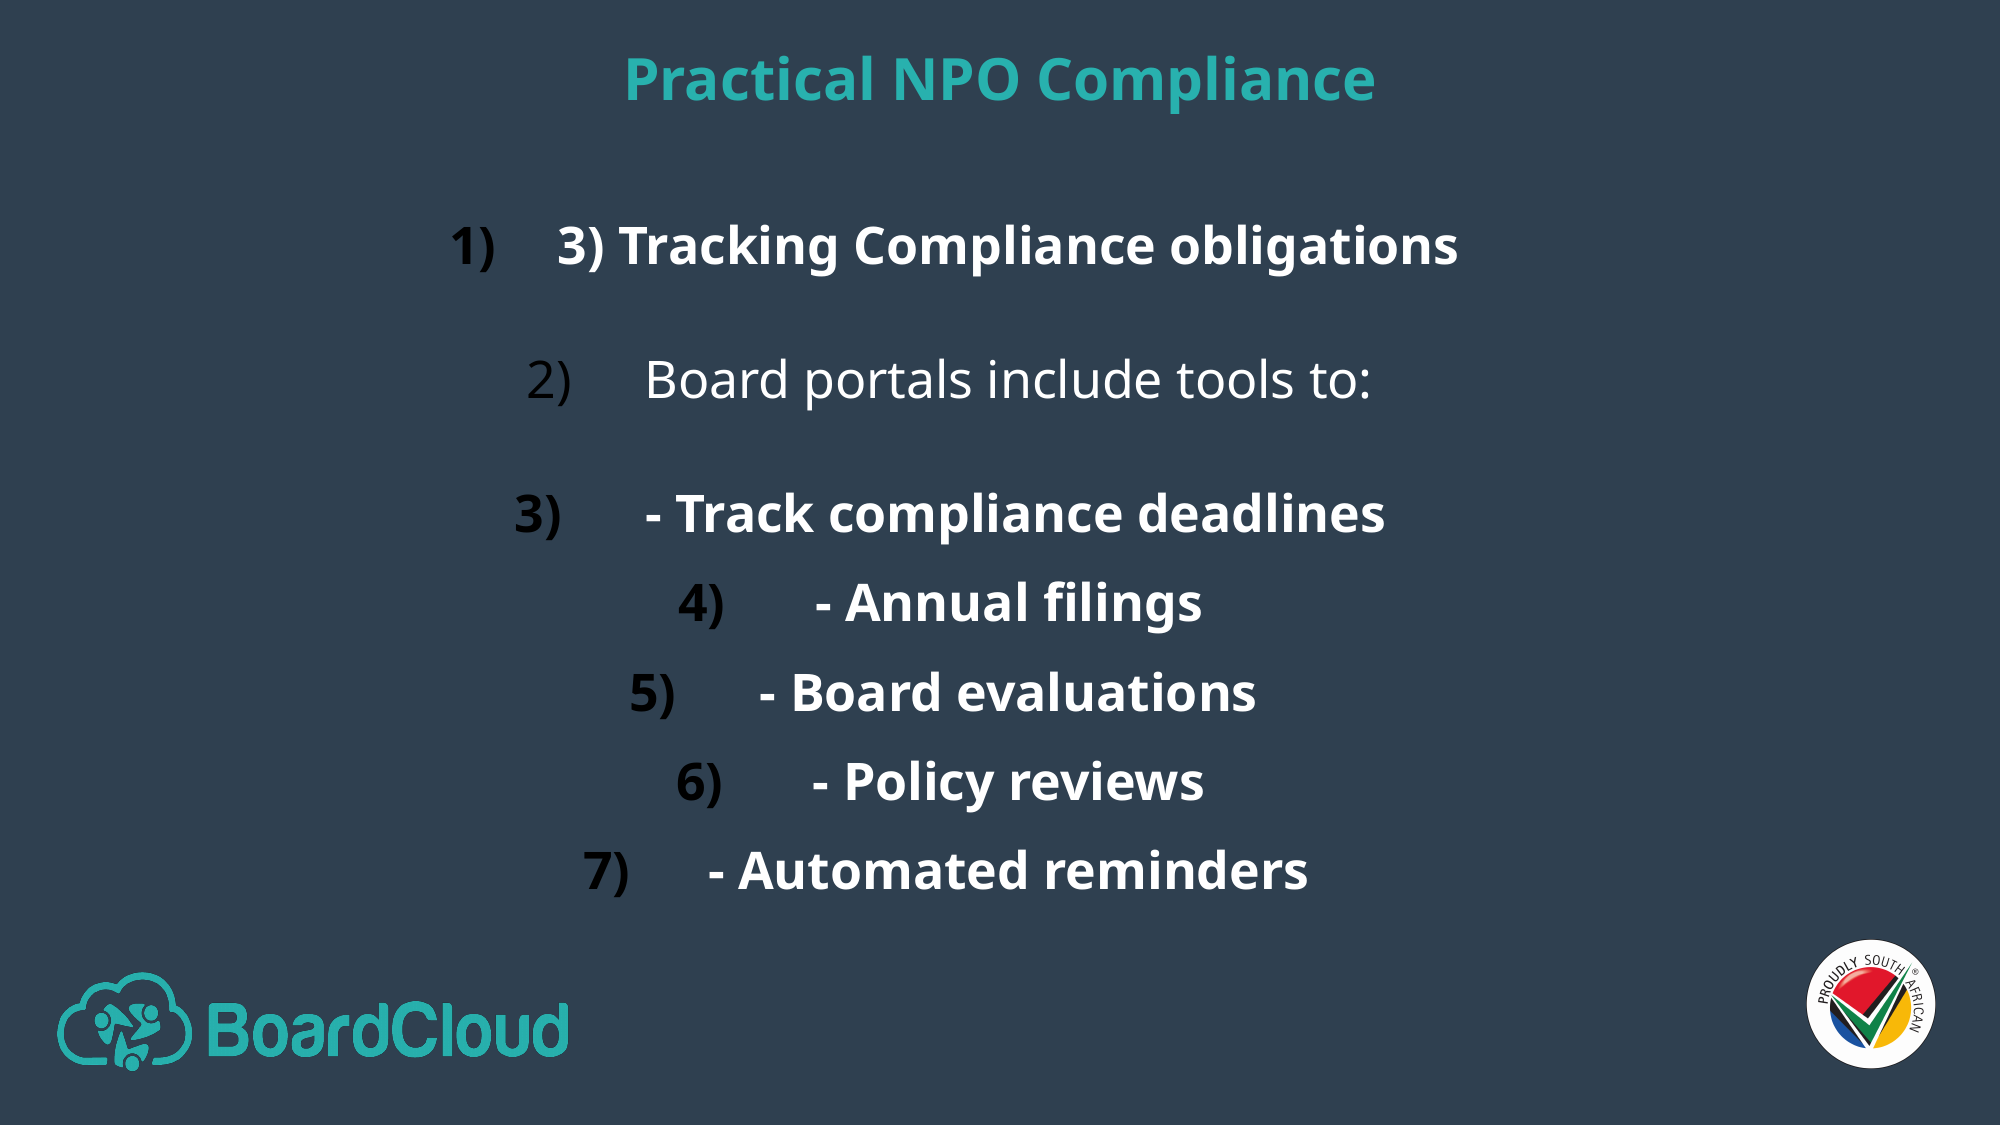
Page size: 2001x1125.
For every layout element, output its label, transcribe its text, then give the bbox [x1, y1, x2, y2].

subtitle 3) Tracking Compliance obligations Board portals include tools to: - Track compliance deadlines - Annual filings - Board evaluations - Policy reviews - Automated reminders [158, 191, 1793, 927]
picture [1805, 939, 1936, 1070]
picture [49, 964, 577, 1080]
text_box Practical NPO Compliance [0, 20, 2000, 147]
